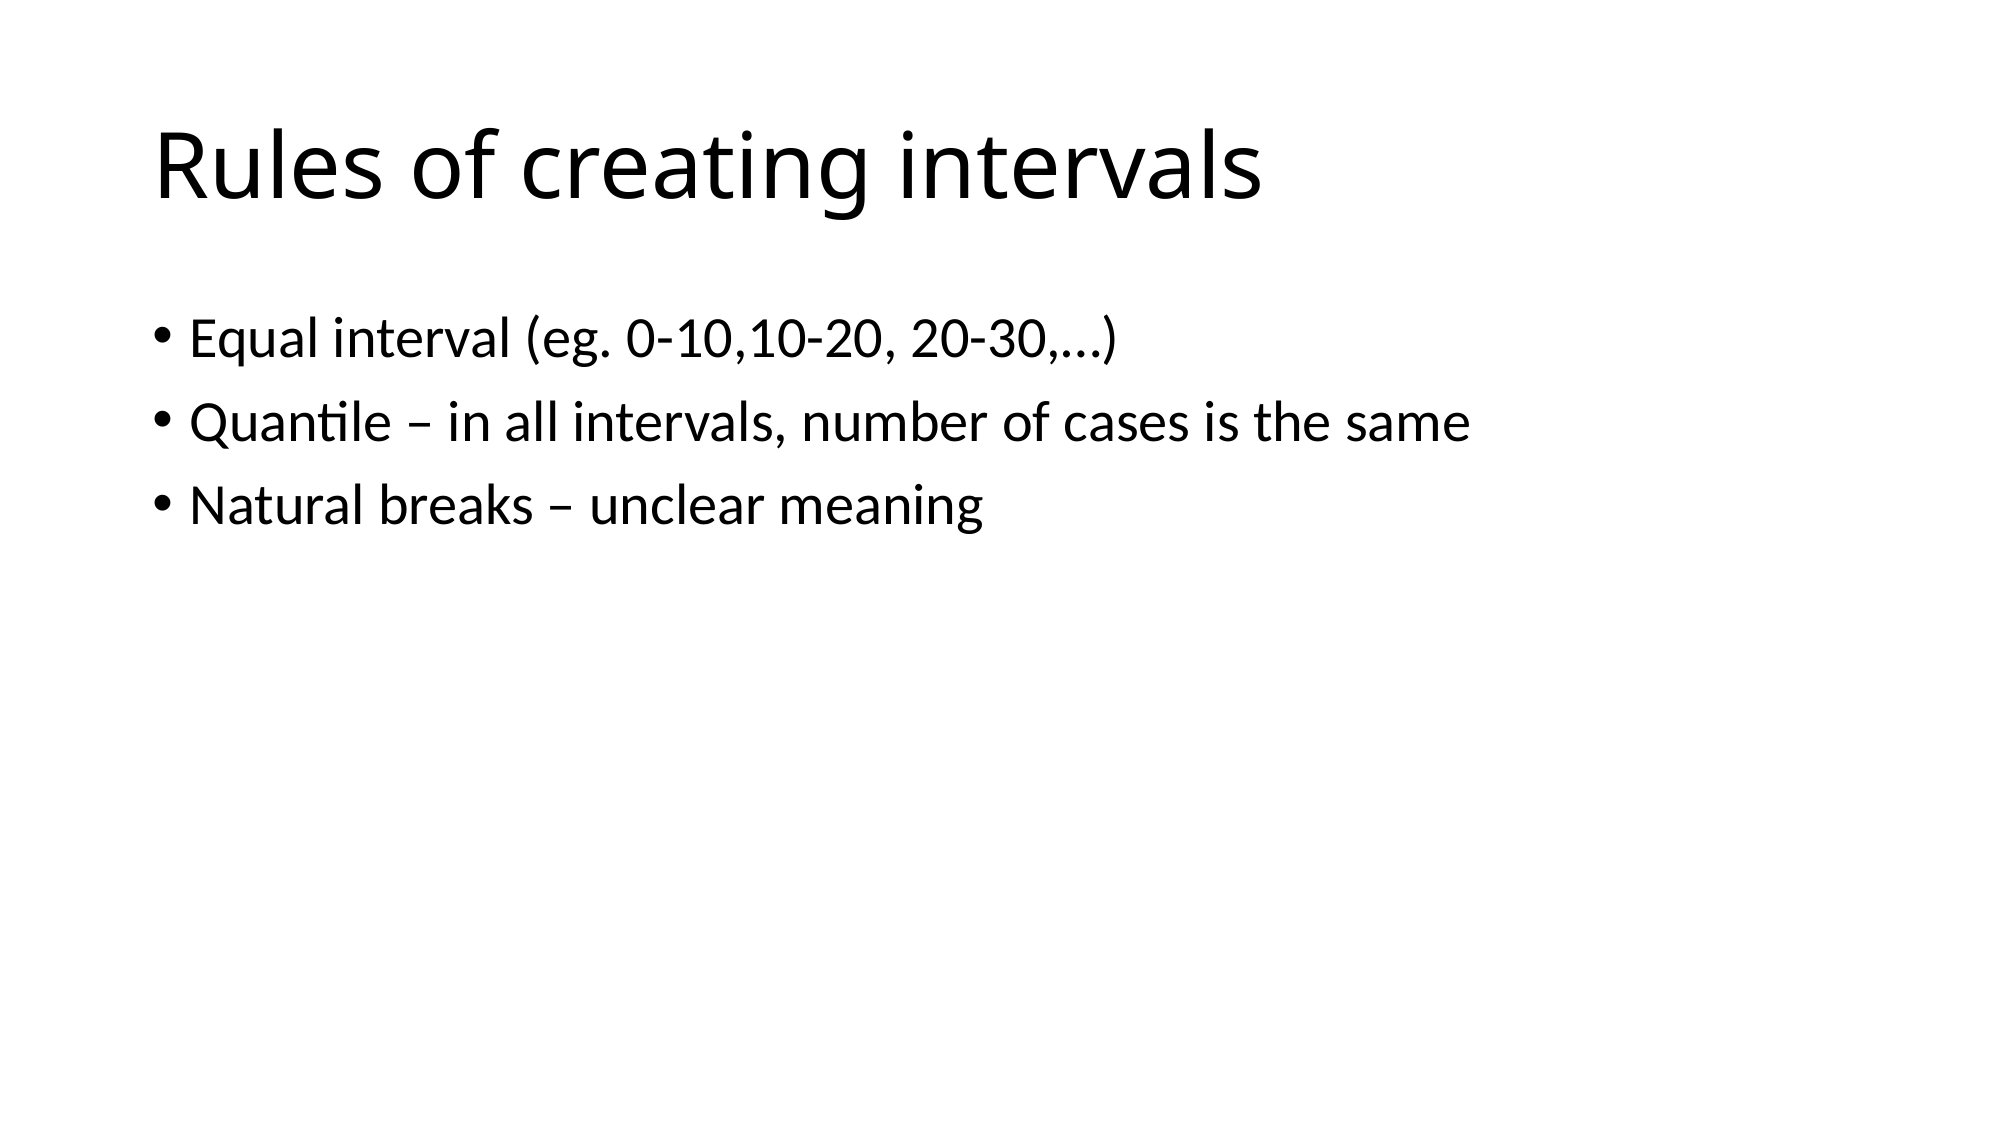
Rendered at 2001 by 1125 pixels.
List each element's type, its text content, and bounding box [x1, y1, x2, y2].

title Rules of creating intervals [137, 59, 1863, 278]
list Equal interval (eg. 0-10,10-20, 20-30,…) Quantile – in all intervals, number of cases is the same Natural breaks – unclear meaning [137, 299, 1863, 1014]
